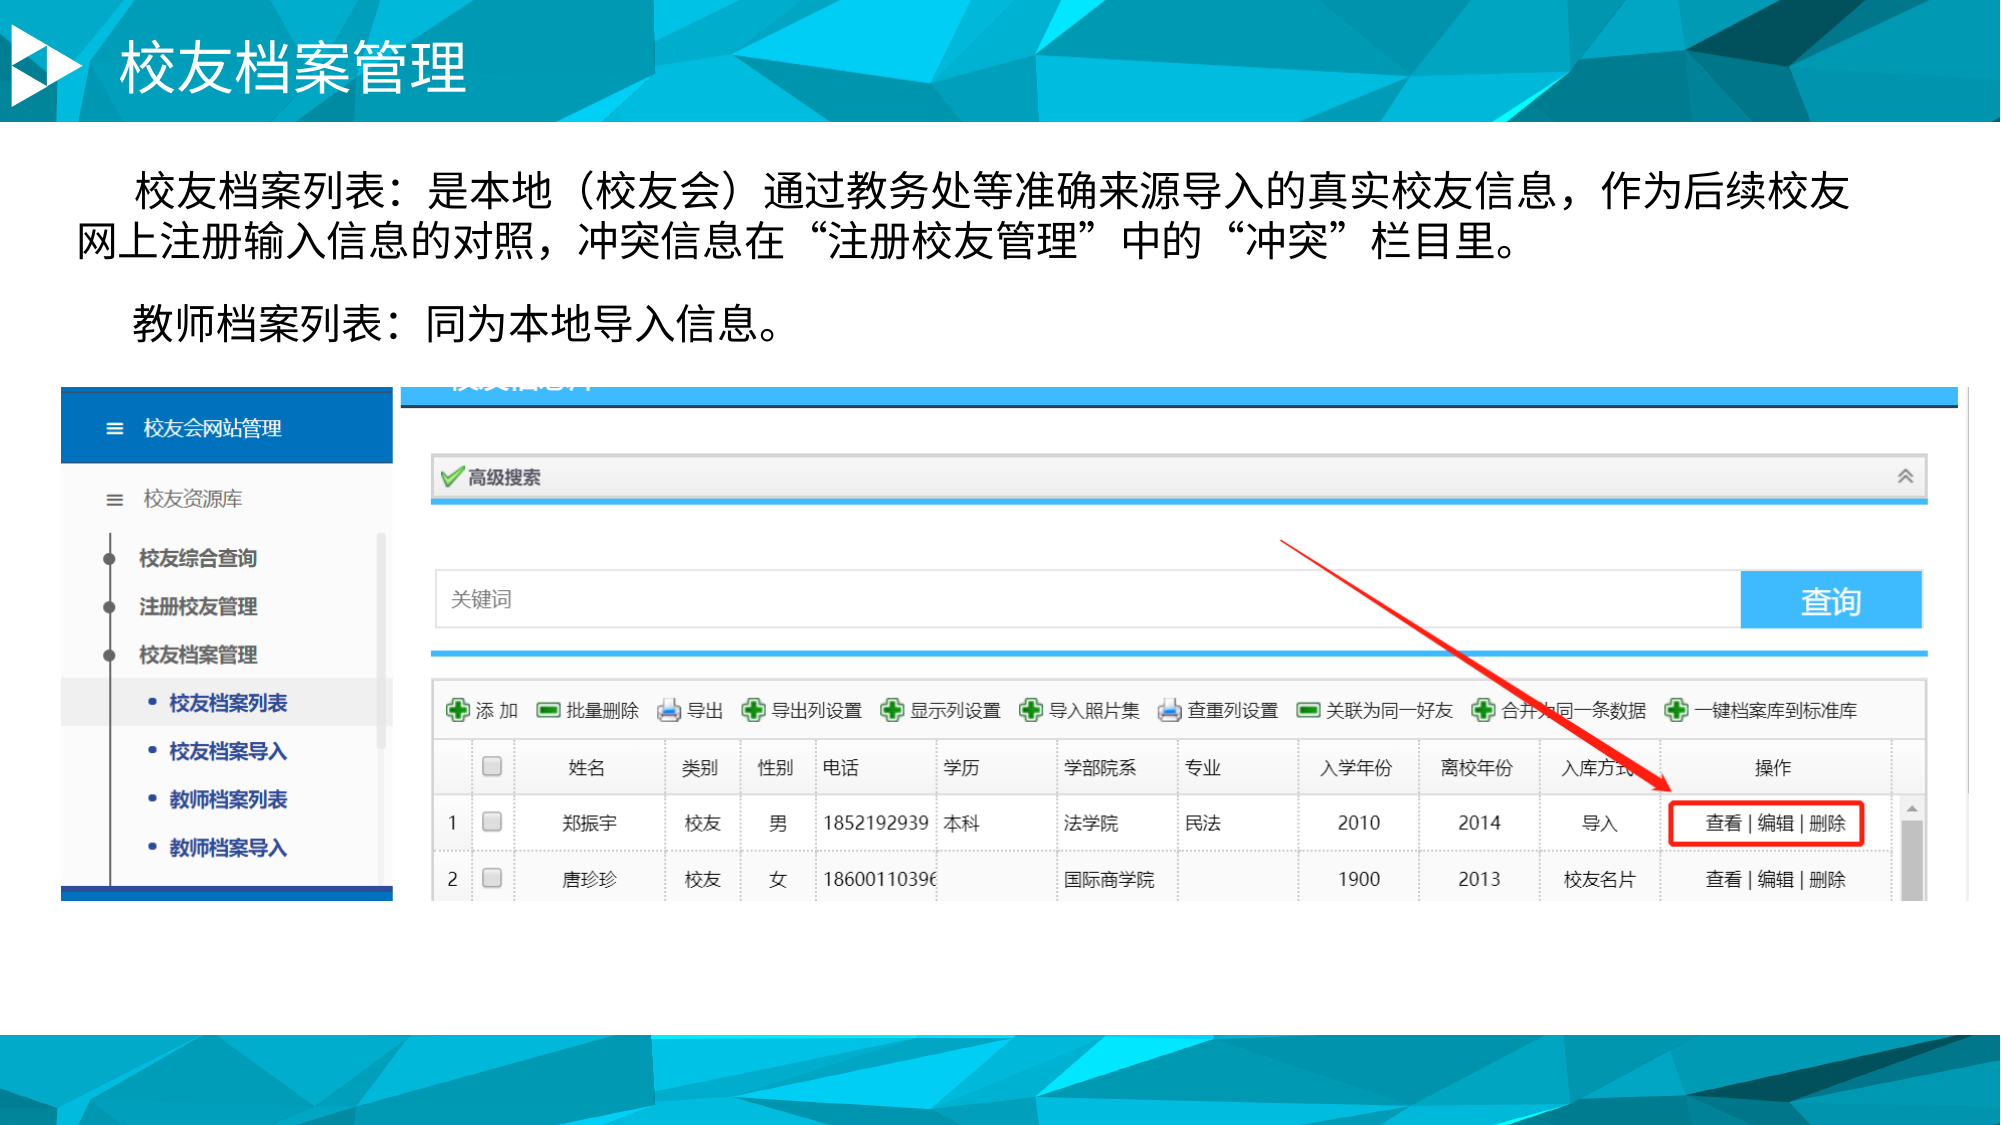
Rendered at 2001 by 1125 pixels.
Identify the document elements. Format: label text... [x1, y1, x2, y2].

text_box 校友档案管理 [103, 24, 693, 109]
picture [0, 0, 2000, 122]
text_box 教师档案列表：同为本地导入信息。 [59, 290, 1931, 356]
picture [0, 1035, 2000, 1125]
text_box 校友档案列表：是本地（校友会）通过教务处等准确来源导入的真实校友信息，作为后续校友网上注册输入信息的对照，冲突信息在“注册校友管理”中的“冲突”栏目里。 [61, 157, 1867, 273]
picture [61, 387, 1969, 901]
